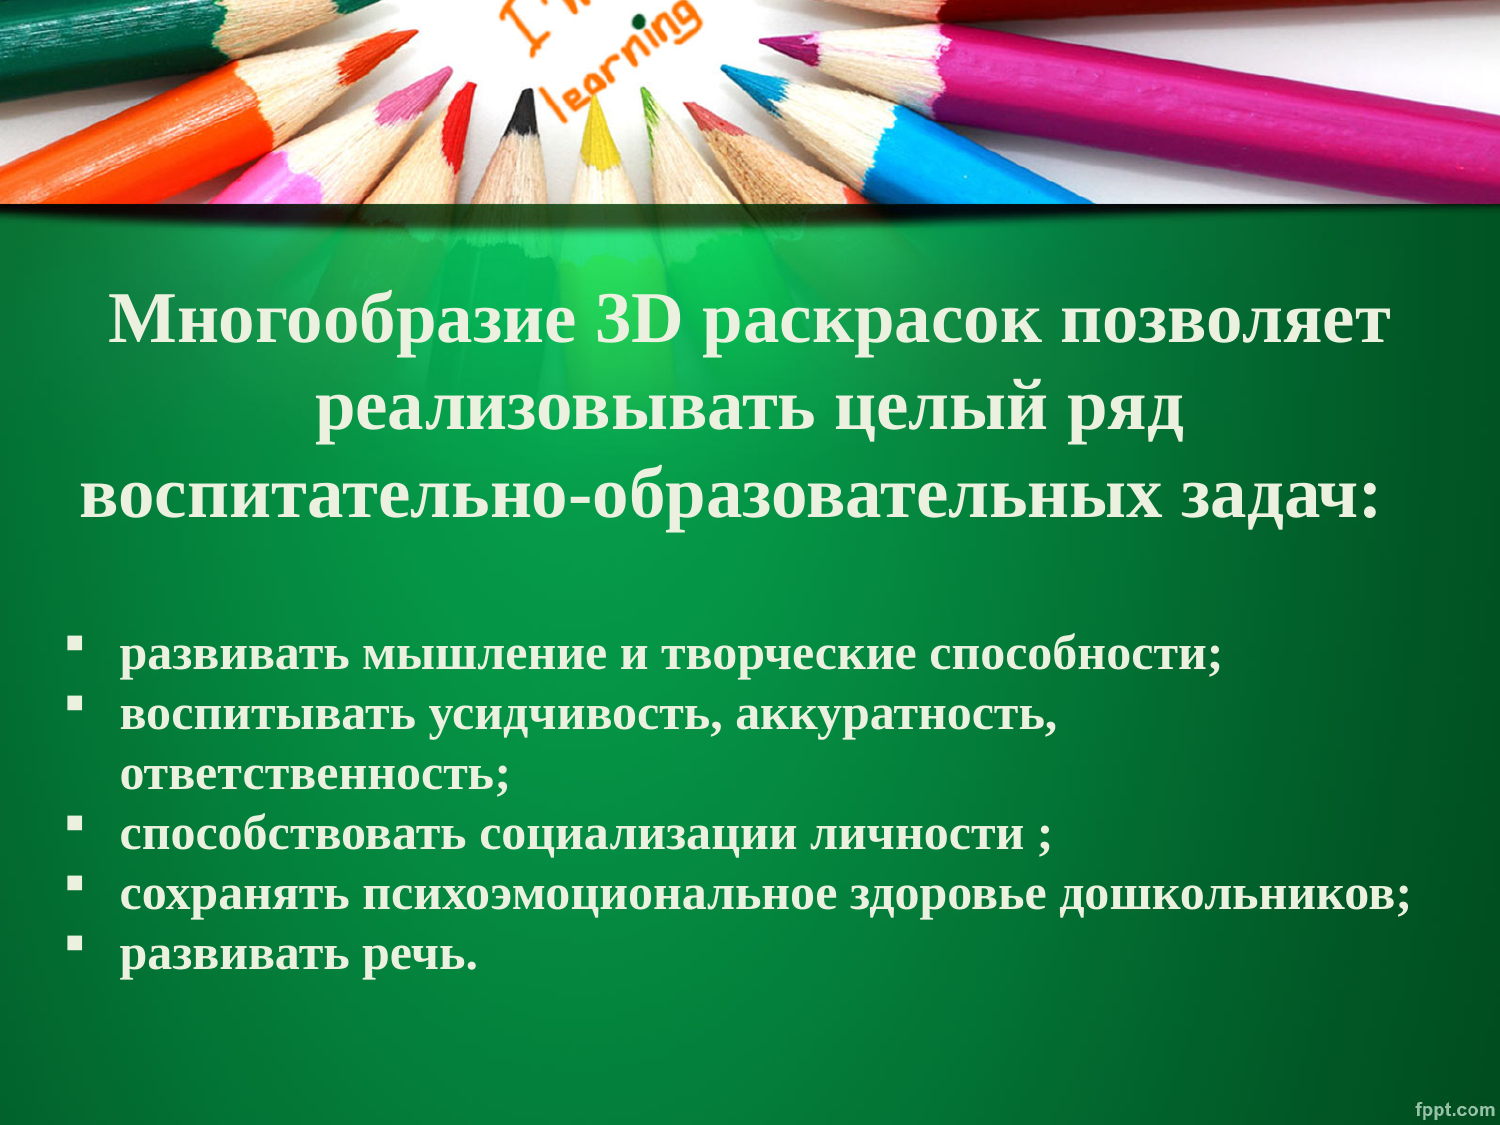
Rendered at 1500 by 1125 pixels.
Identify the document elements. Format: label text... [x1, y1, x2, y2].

picture [0, 0, 1500, 1125]
text_box Многообразие 3D раскрасок позволяет реализовывать целый ряд воспитательно-образовательных задач: развивать мышление и творческие способности; воспитывать усидчивость, аккуратность, ответственность; способствовать социализации личности ; сохранять психоэмоциональное здоровье дошкольников; развивать речь. [48, 261, 1452, 1032]
